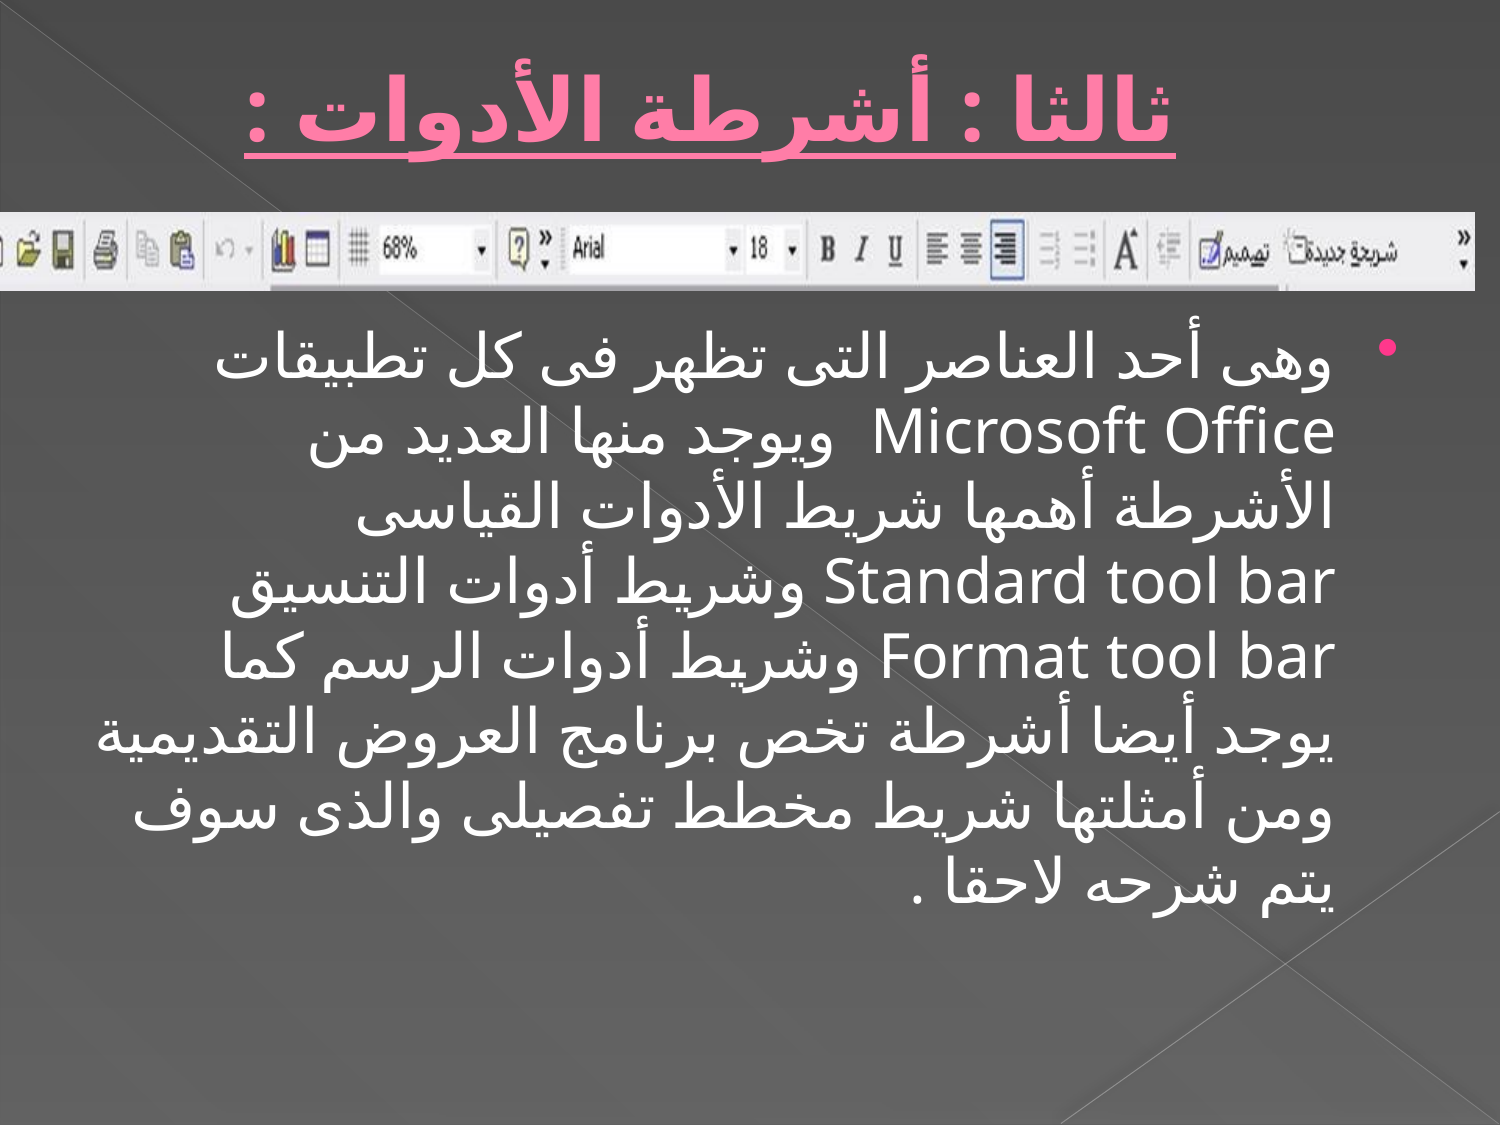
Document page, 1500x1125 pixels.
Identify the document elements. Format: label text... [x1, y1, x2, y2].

list وهى أحد العناصر التى تظهر فى كل تطبيقات Microsoft Office ويوجد منها العديد من الأشرطة أهمها شريط الأدوات القياسى Standard tool bar وشريط أدوات التنسيق Format tool bar وشريط أدوات الرسم كما يوجد أيضا أشرطة تخص برنامج العروض التقديمية ومن أمثلتها شريط مخطط تفصيلى والذى سوف يتم شرحه لاحقا . [75, 308, 1425, 1059]
title ثالثا : أشرطة الأدوات : [75, 43, 1425, 199]
picture [0, 212, 1476, 291]
